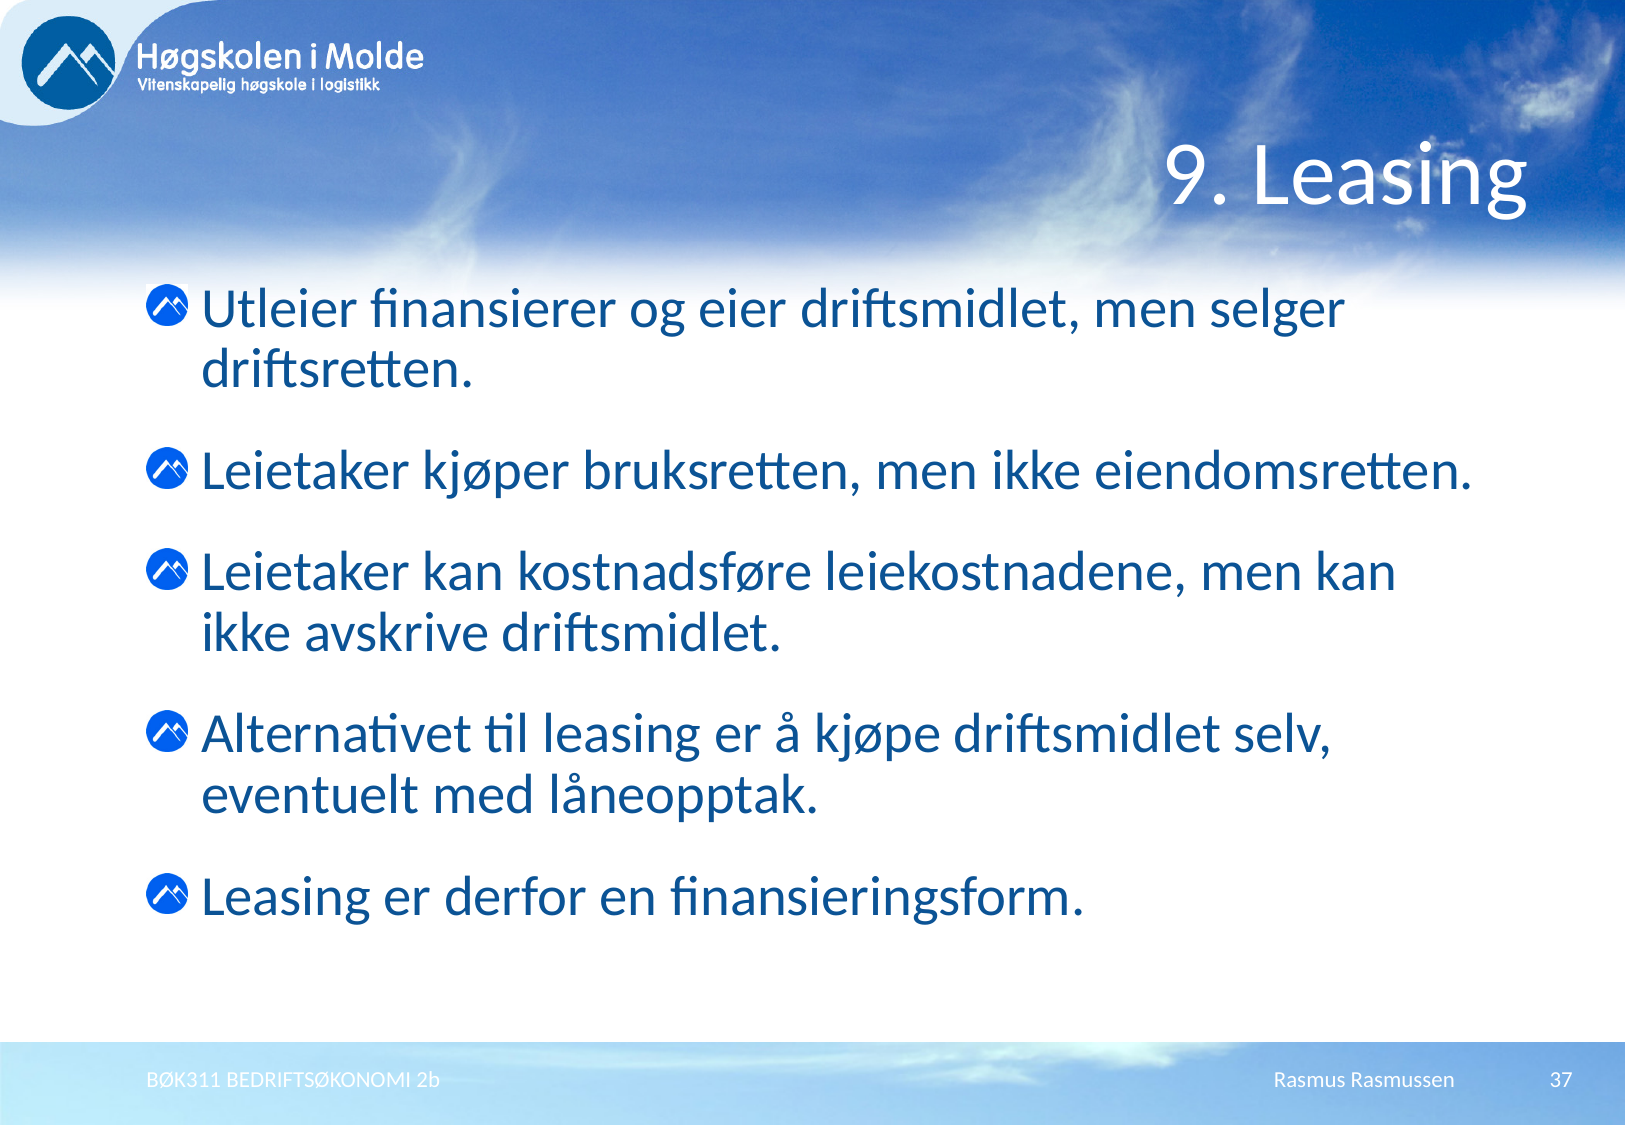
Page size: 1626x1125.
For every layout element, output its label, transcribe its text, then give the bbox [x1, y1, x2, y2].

picture [146, 873, 188, 914]
footer BØK311 BEDRIFTSØKONOMI 2b [131, 1048, 1166, 1109]
picture [0, 0, 1625, 310]
slide_number Rasmus Rasmussen [1166, 1048, 1471, 1109]
picture [146, 447, 188, 489]
slide_number 37 [1493, 1048, 1588, 1109]
picture [0, 1042, 1625, 1125]
picture [146, 548, 188, 590]
title 9. Leasing [131, 105, 1544, 235]
list Utleier finansierer og eier driftsmidlet, men selger driftsretten. Leietaker kjøper bruksretten, men ikke eiendomsretten. Leietaker kan kostnadsføre leiekostnadene, men kan ikke avskrive driftsmidlet. Alternativet til leasing er å kjøpe driftsmidlet selv, eventuelt med låneopptak. Leasing er derfor en finansieringsform. [131, 270, 1494, 991]
picture [146, 710, 188, 752]
picture [146, 284, 188, 326]
